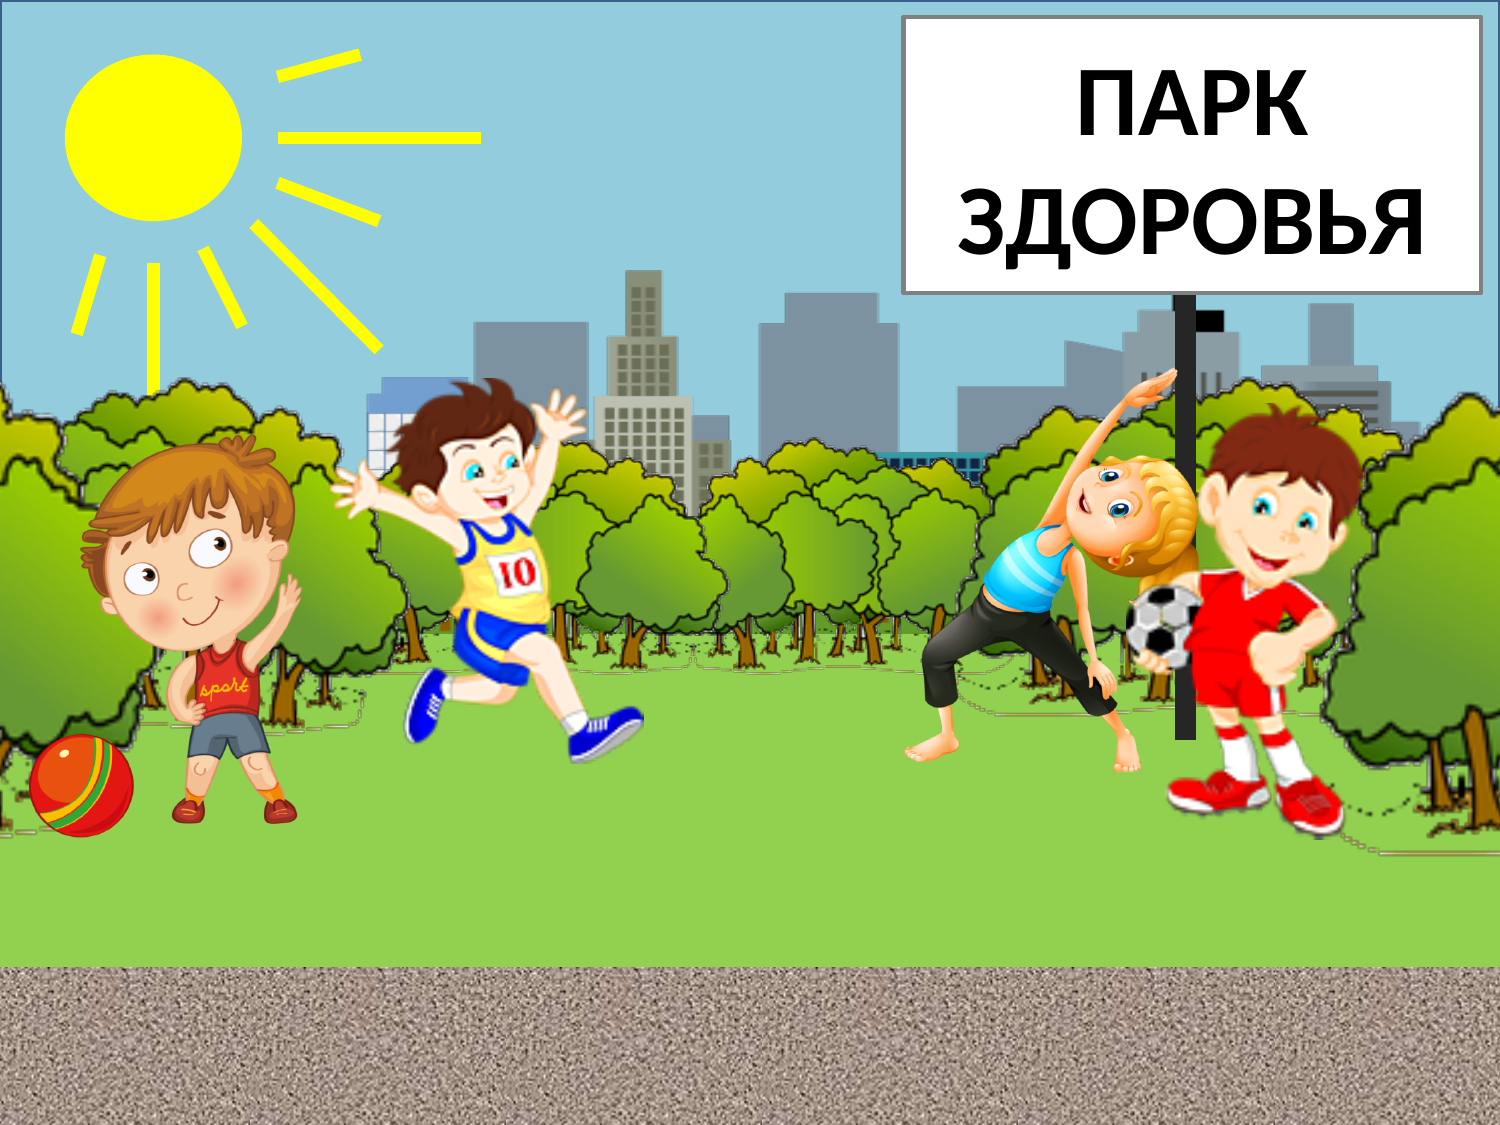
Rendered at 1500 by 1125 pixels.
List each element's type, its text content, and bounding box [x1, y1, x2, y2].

text_box ПАРК ЗДОРОВЬЯ [901, 15, 1483, 218]
text_box [62, 52, 245, 218]
picture [0, 219, 1500, 1091]
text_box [277, 54, 361, 78]
text_box [0, 0, 1500, 219]
text_box [0, 965, 1500, 1125]
text_box [149, 702, 1500, 965]
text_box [277, 182, 380, 218]
